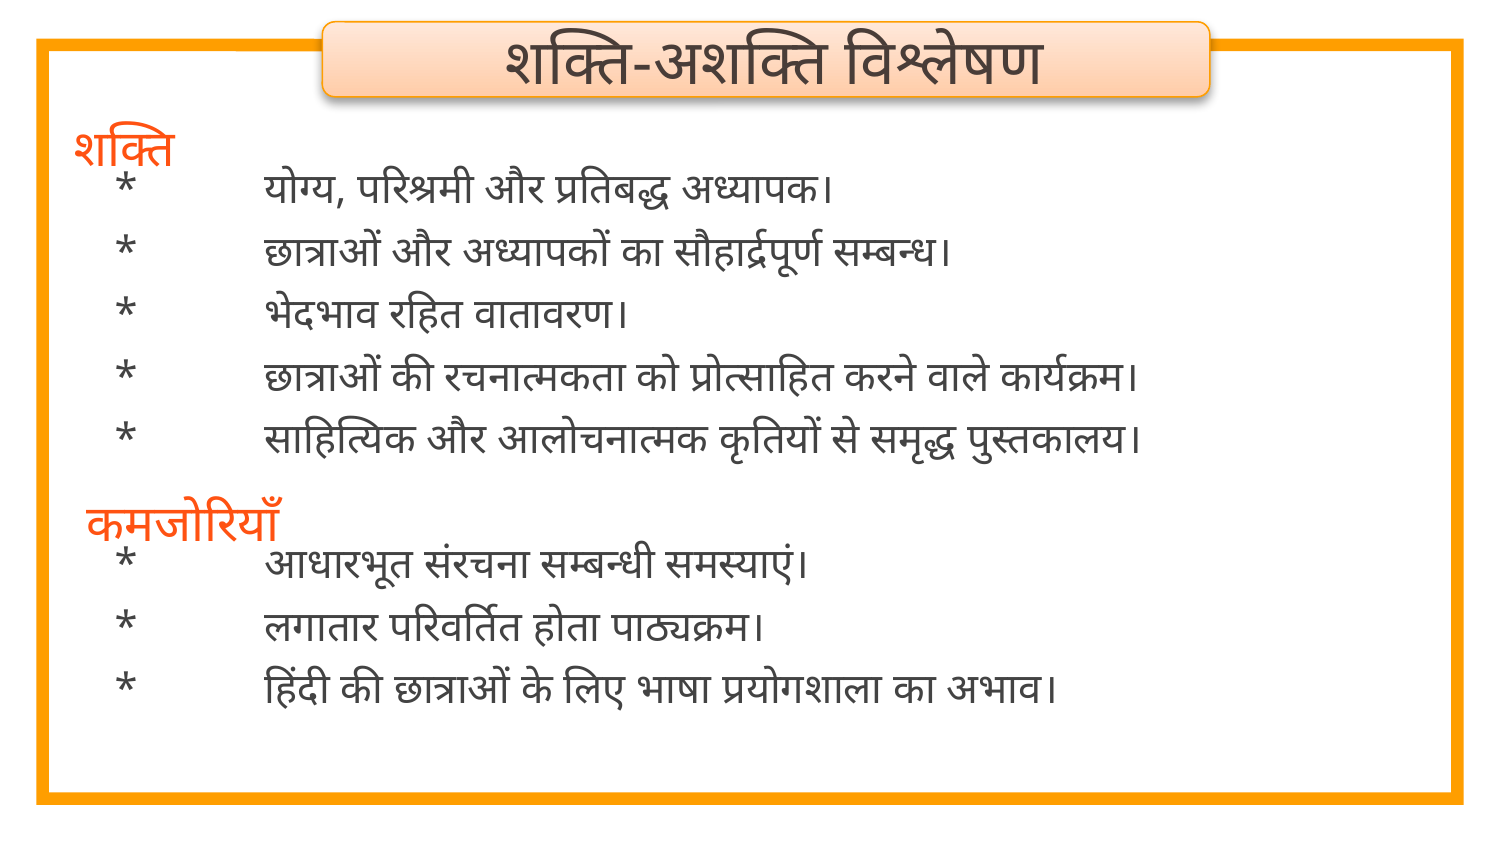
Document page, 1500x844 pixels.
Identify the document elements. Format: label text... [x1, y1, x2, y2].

list * योग्य, परिश्रमी और प्रतिबद्ध अध्यापक। * छात्राओं और अध्यापकों का सौहार्द्रपूर्ण सम्बन्ध। * भेदभाव रहित वातावरण। * छात्राओं की रचनात्मकता को प्रोत्साहित करने वाले कार्यक्रम। * साहित्यिक और आलोचनात्मक कृतियों से समृद्ध पुस्तकालय। * आधारभूत संरचना सम्बन्धी समस्याएं। * लगातार परिवर्तित होता पाठ्यक्रम। * हिंदी की छात्राओं के लिए भाषा प्रयोगशाला का अभाव। [57, 83, 1409, 828]
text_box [322, 9, 1211, 109]
text_box कमजोरियाँ [78, 484, 288, 560]
